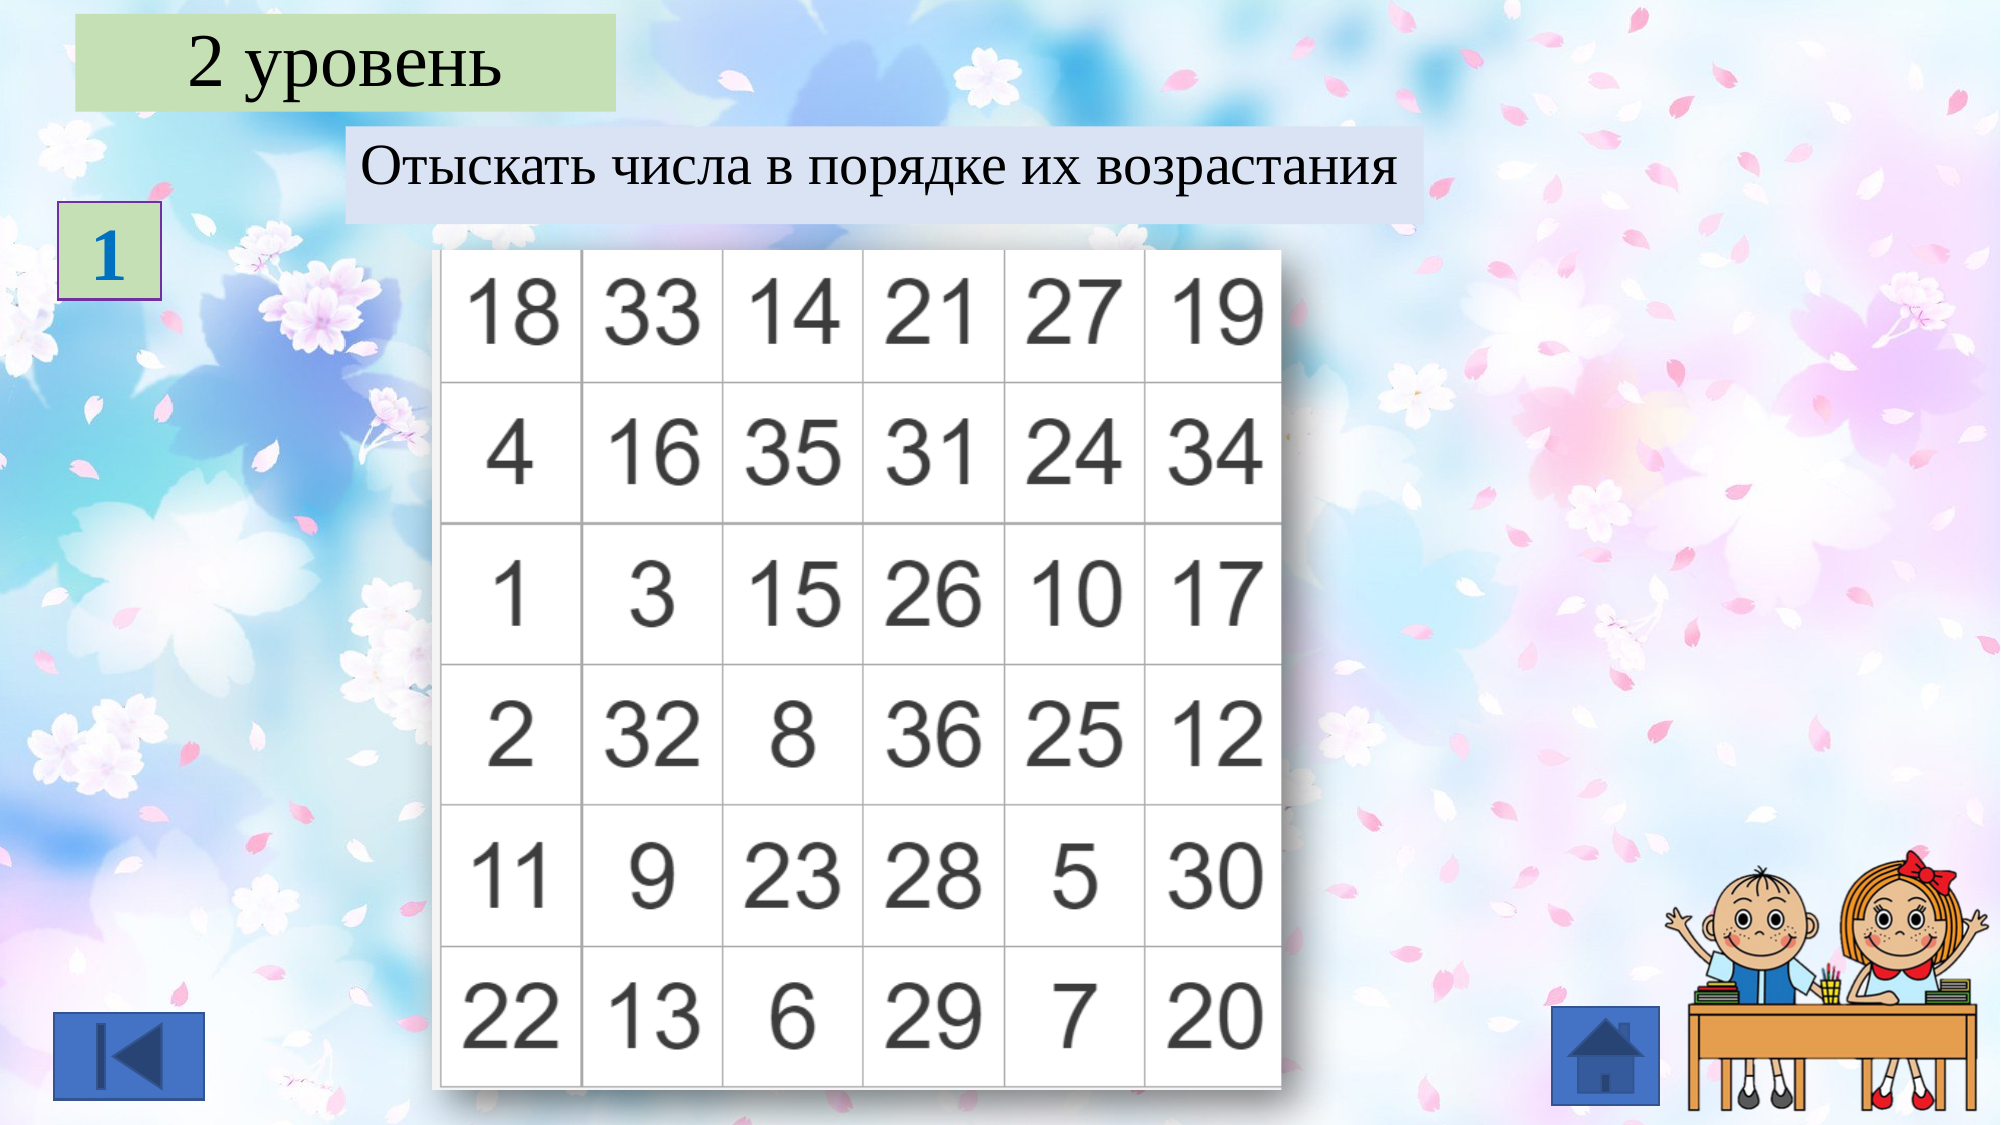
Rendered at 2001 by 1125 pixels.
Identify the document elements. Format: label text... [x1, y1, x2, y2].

picture [0, 0, 2001, 1125]
list Отыскать числа в порядке их возрастания [345, 126, 1424, 225]
text_box [1551, 1006, 1584, 1106]
text_box 2 уровень [75, 13, 616, 112]
text_box 1 [57, 201, 162, 301]
text_box [53, 1012, 205, 1101]
